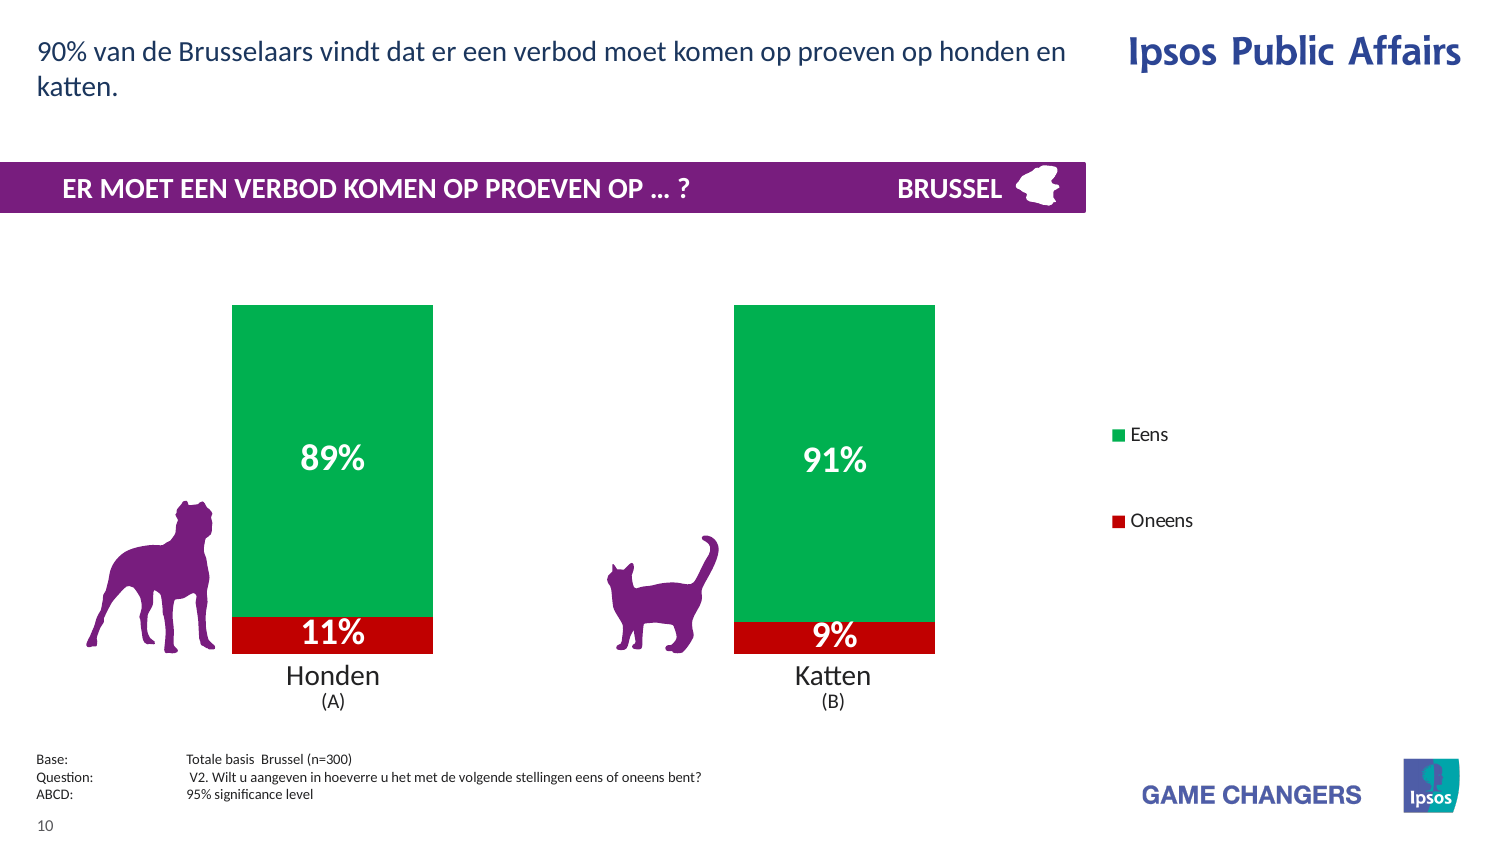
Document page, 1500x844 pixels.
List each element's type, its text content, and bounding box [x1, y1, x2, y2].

text_box ER MOET EEN VERBOD KOMEN OP PROEVEN OP … ? [62, 173, 1480, 203]
picture [1105, 18, 1488, 85]
picture [1142, 766, 1370, 813]
table_header Katten (B) [583, 672, 1083, 731]
picture [1397, 758, 1460, 813]
table_header Honden (A) [83, 672, 583, 731]
text_box Base: Totale basis Brussel (n=300) Question: V2. Wilt u aangeven in hoeverre u het met de volgende stellingen eens of oneens bent? ABCD: 95% significance level [21, 742, 1139, 796]
text_box [1030, 166, 1057, 173]
text_box BRUSSEL [744, 169, 1003, 173]
chart [42, 304, 1500, 664]
list 90% van de Brusselaars vindt dat er een verbod moet komen op proeven op honden en katten. [36, 32, 1084, 121]
